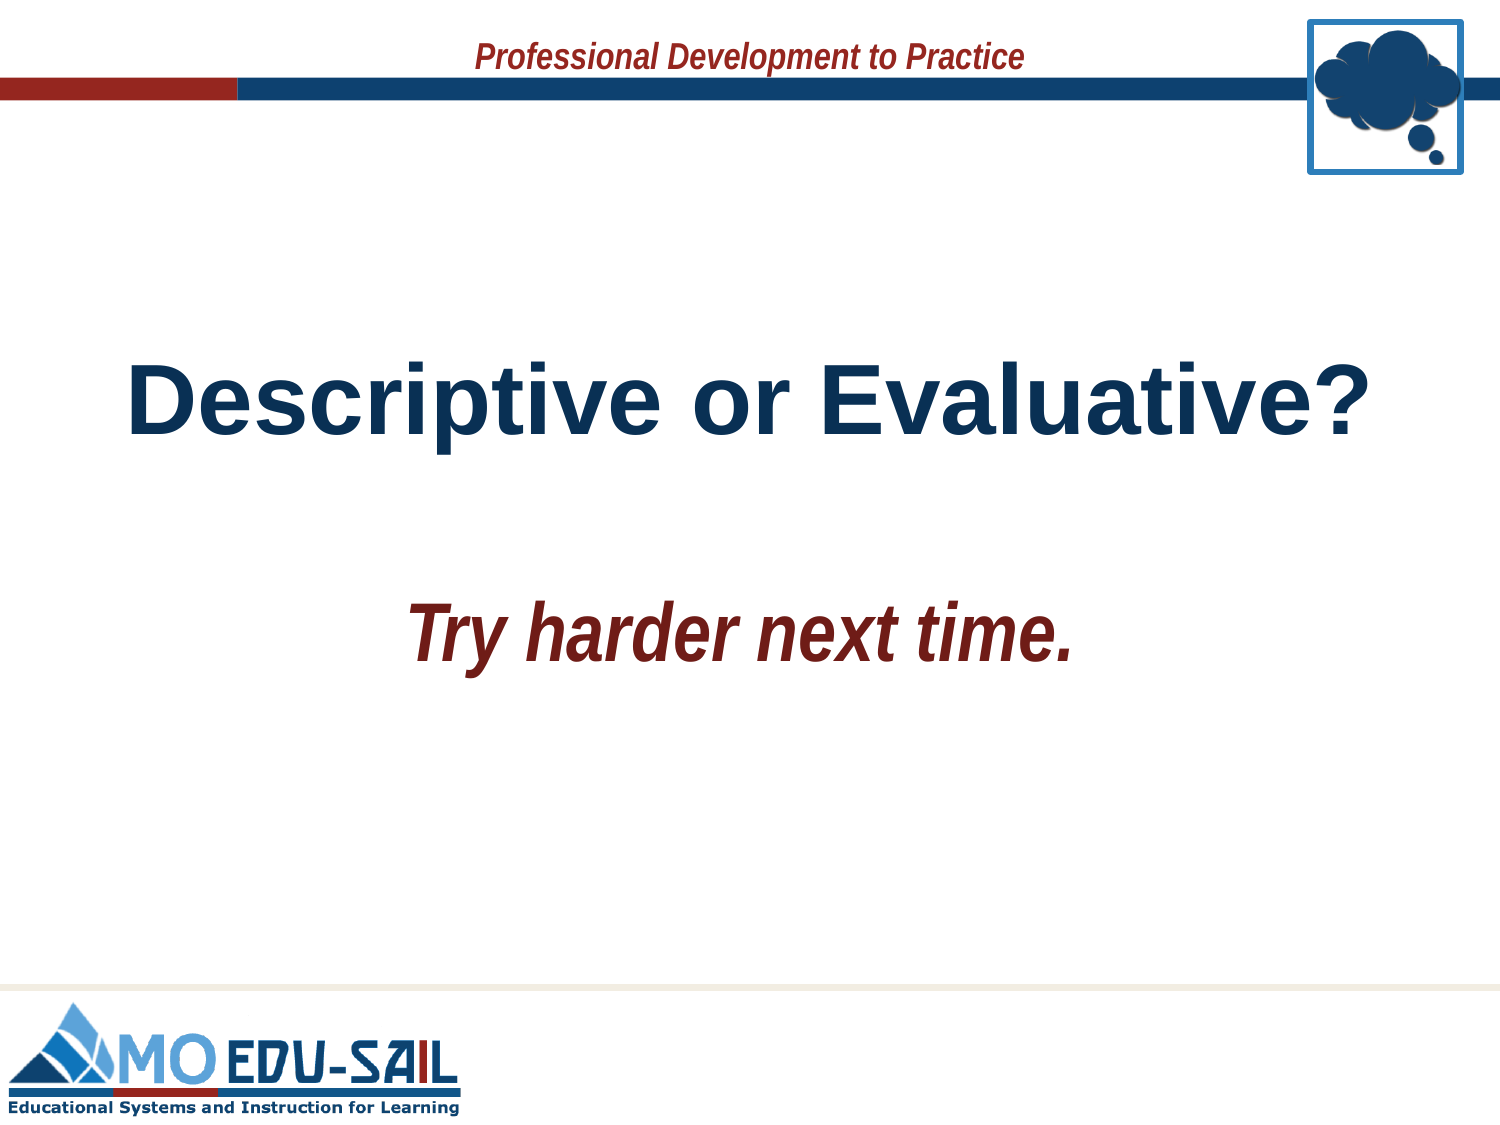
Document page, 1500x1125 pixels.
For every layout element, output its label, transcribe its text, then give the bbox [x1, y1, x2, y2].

picture [8, 997, 475, 1120]
title Descriptive or Evaluative? [75, 304, 1425, 485]
list Try harder next time. [75, 570, 1425, 740]
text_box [1290, 21, 1481, 172]
